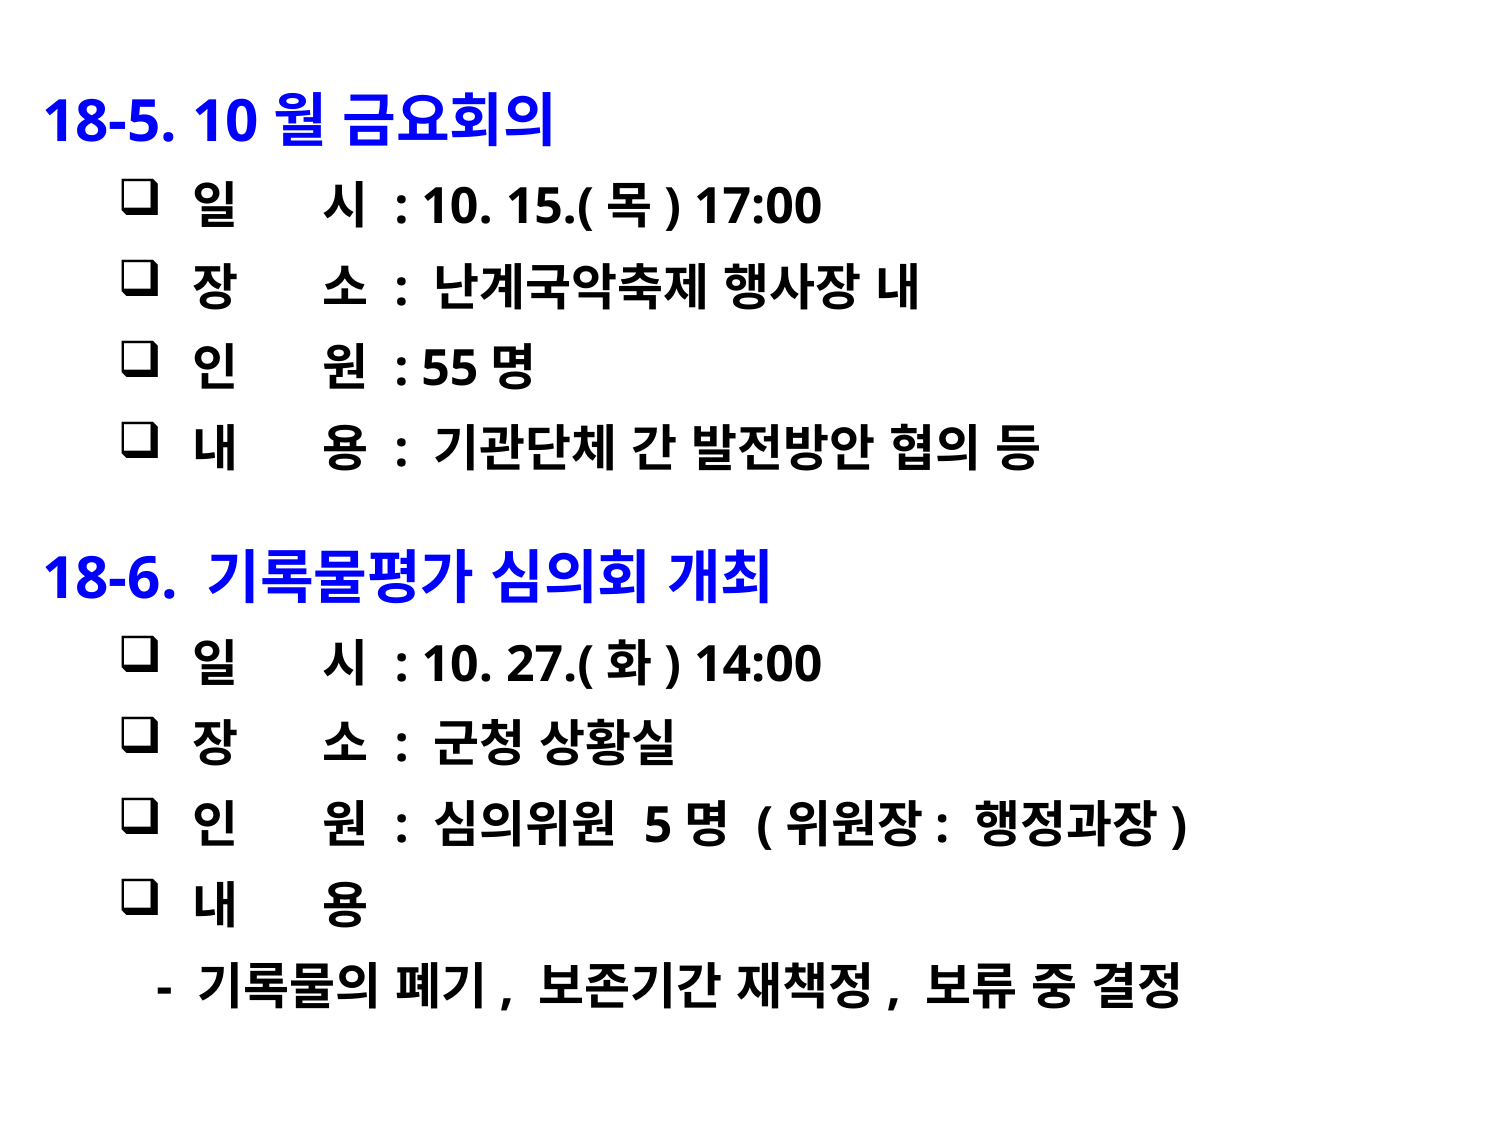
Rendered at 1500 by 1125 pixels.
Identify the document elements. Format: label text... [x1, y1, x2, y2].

text_box 18-5. 10월 금요회의 일 시 : 10. 15.(목) 17:00 장 소 : 난계국악축제 행사장 내 인 원 : 55명 내 용 : 기관단체 간 발전방안 협의 등 [27, 75, 1200, 511]
text_box 18-6. 기록물평가 심의회 개최 일 시 : 10. 27.(화) 14:00 장 소 : 군청 상황실 인 원 : 심의위원 5명 (위원장: 행정과장) 내 용 - 기록물의 폐기, 보존기간 재책정, 보류 중 결정 [27, 532, 1270, 1015]
